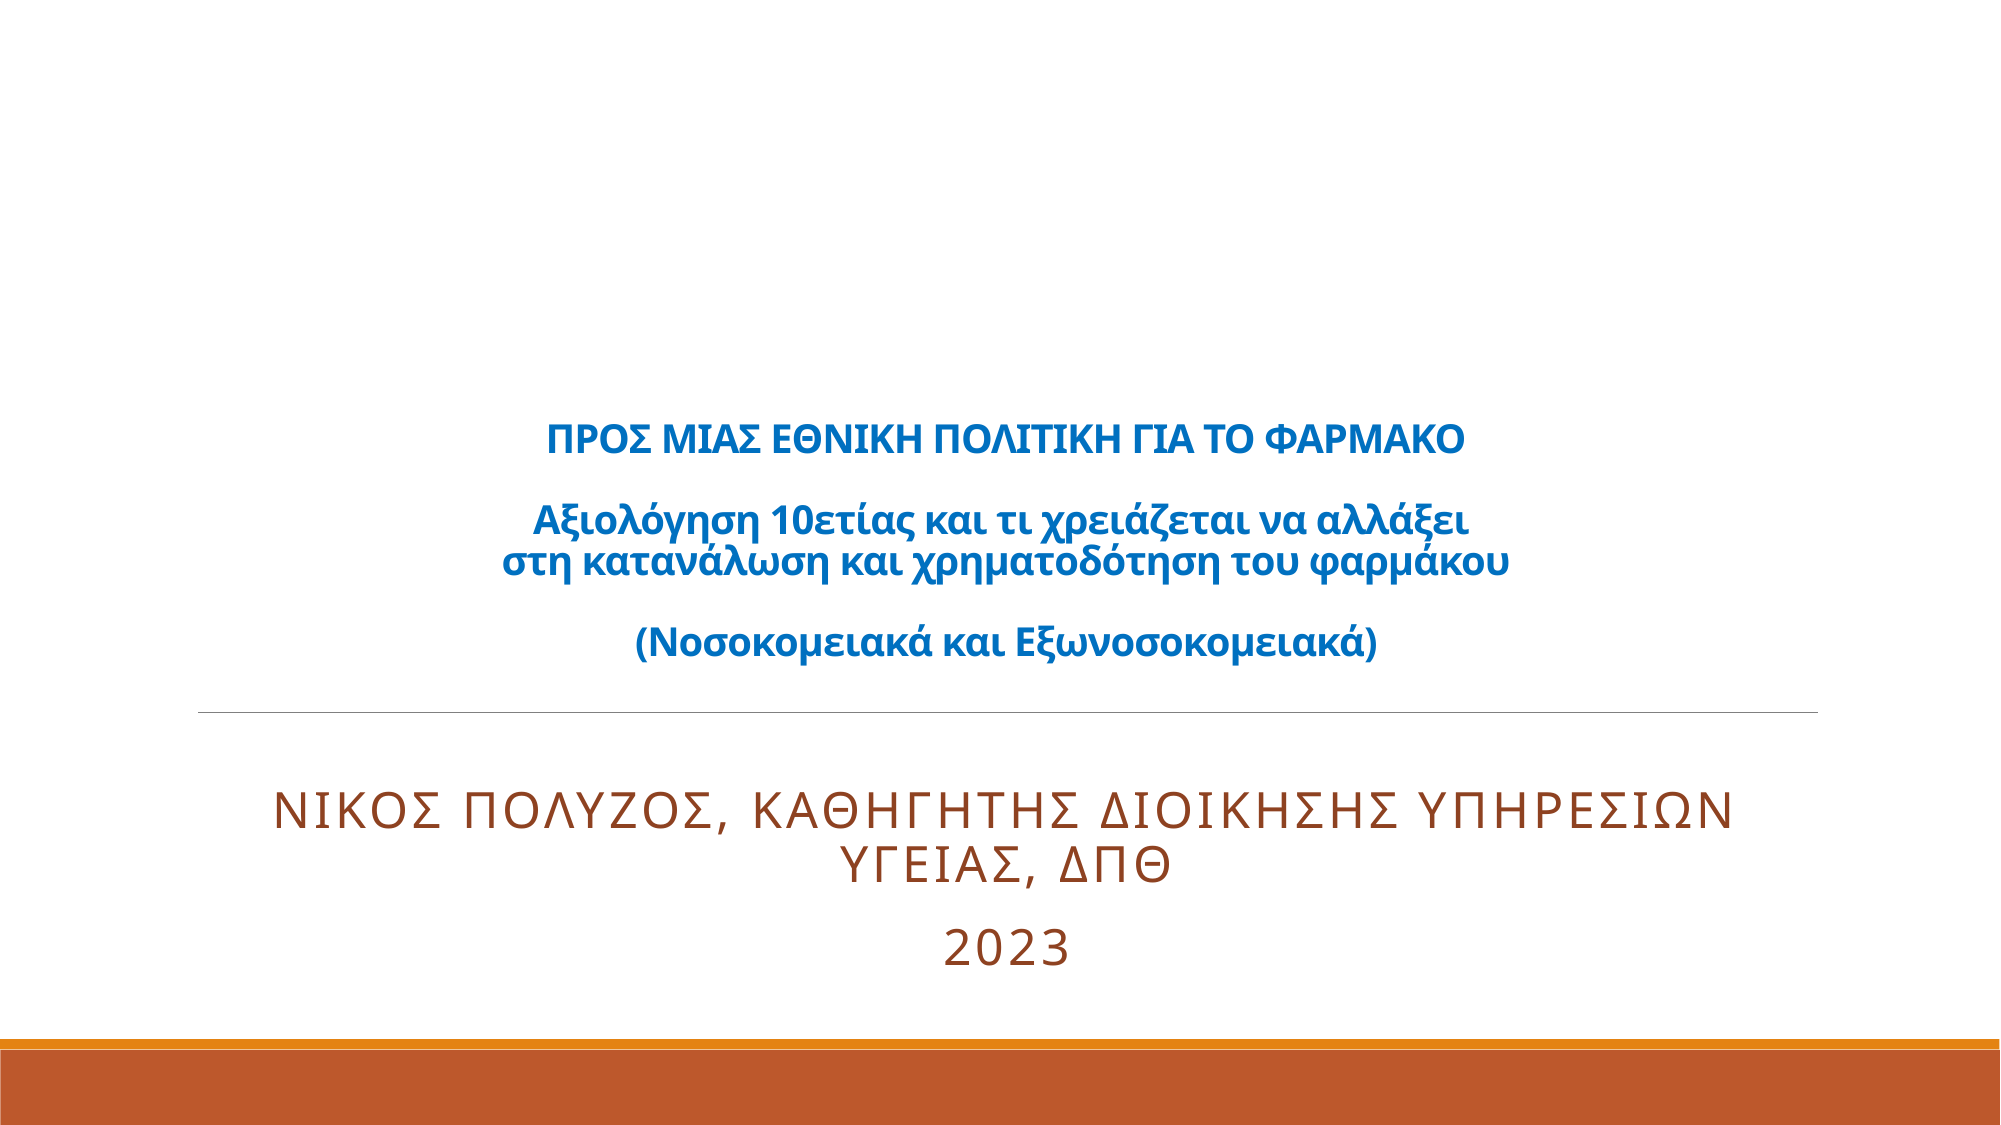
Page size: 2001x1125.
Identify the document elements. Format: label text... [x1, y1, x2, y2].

subtitle Νικοσ πολυζοσ, καθηγητησ διοικησησ υπηρεσιων υγειασ, δπθ 2023 [181, 777, 1832, 966]
title ΠΡΟΣ ΜΙΑΣ ΕΘΝΙΚΗ ΠΟΛΙΤΙΚΗ ΓΙΑ ΤΟ ΦΑΡΜΑΚΟ Αξιολόγηση 10ετίας και τι χρειάζεται να αλλάξει στη κατανάλωση και χρηματοδότηση του φαρμάκου (Νοσοκομειακά και Εξωνοσοκομειακά) [87, 36, 1926, 936]
